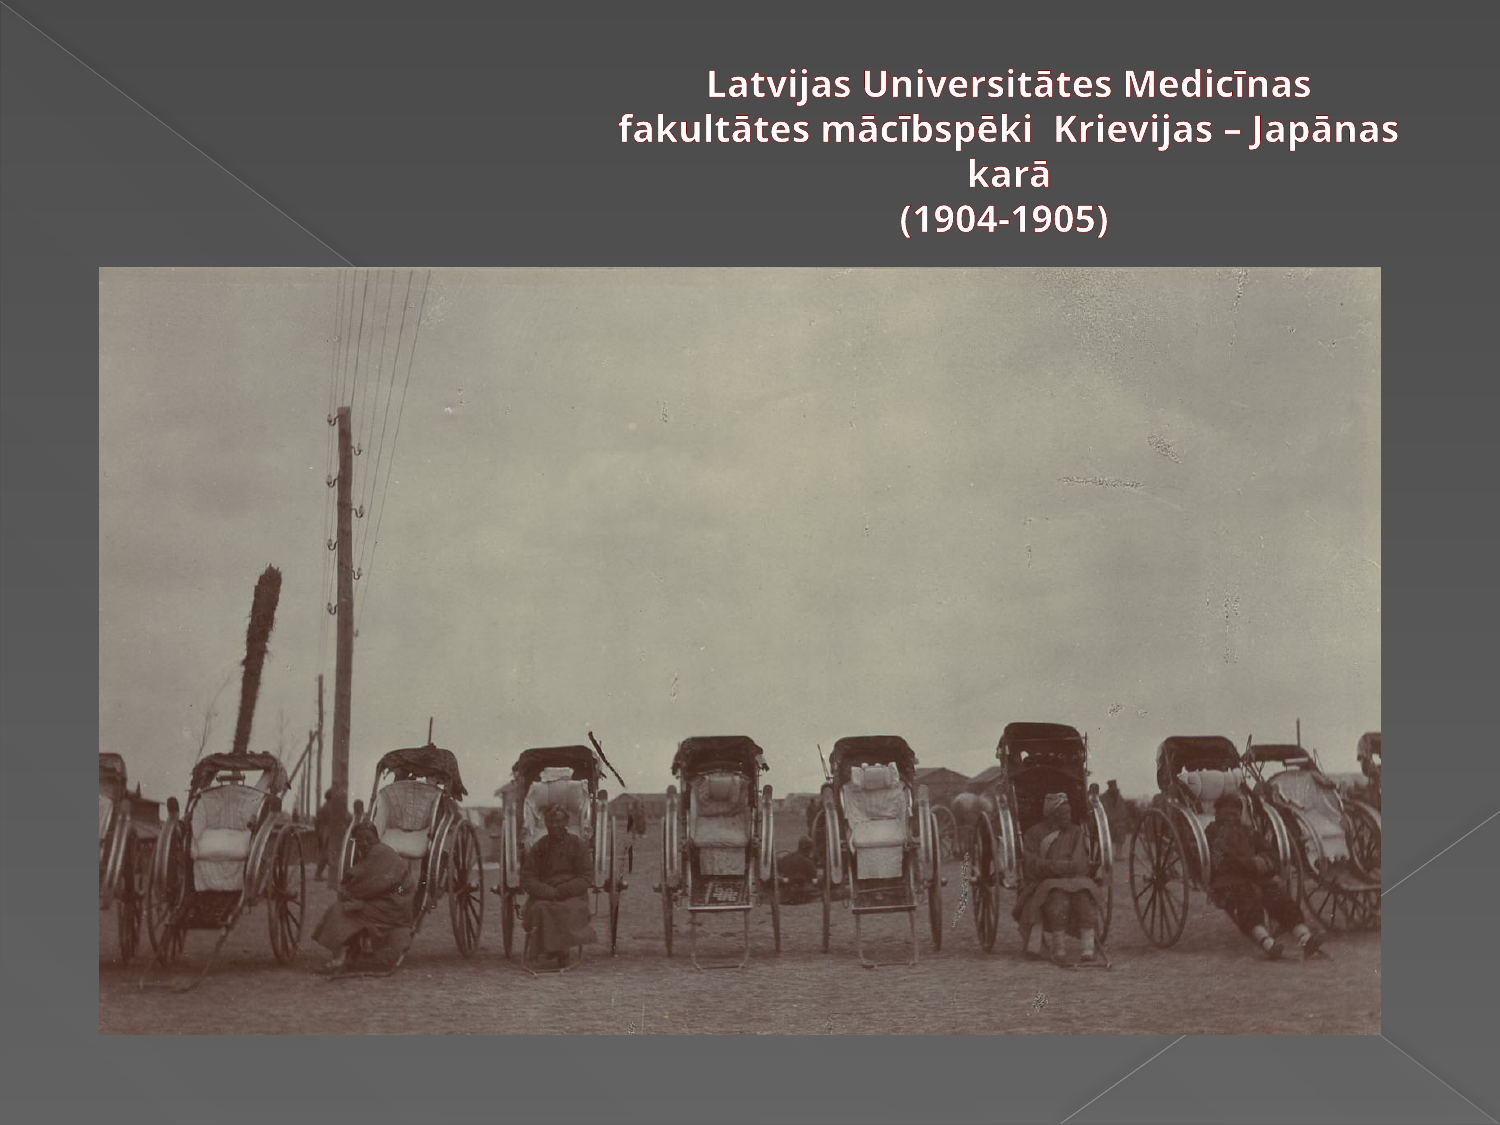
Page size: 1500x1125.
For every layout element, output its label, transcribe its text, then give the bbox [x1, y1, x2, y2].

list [99, 266, 1381, 1036]
title Latvijas Universitātes Medicīnas fakultātes mācībspēki Krievijas – Japānas karā (1904-1905) [513, 43, 1425, 256]
